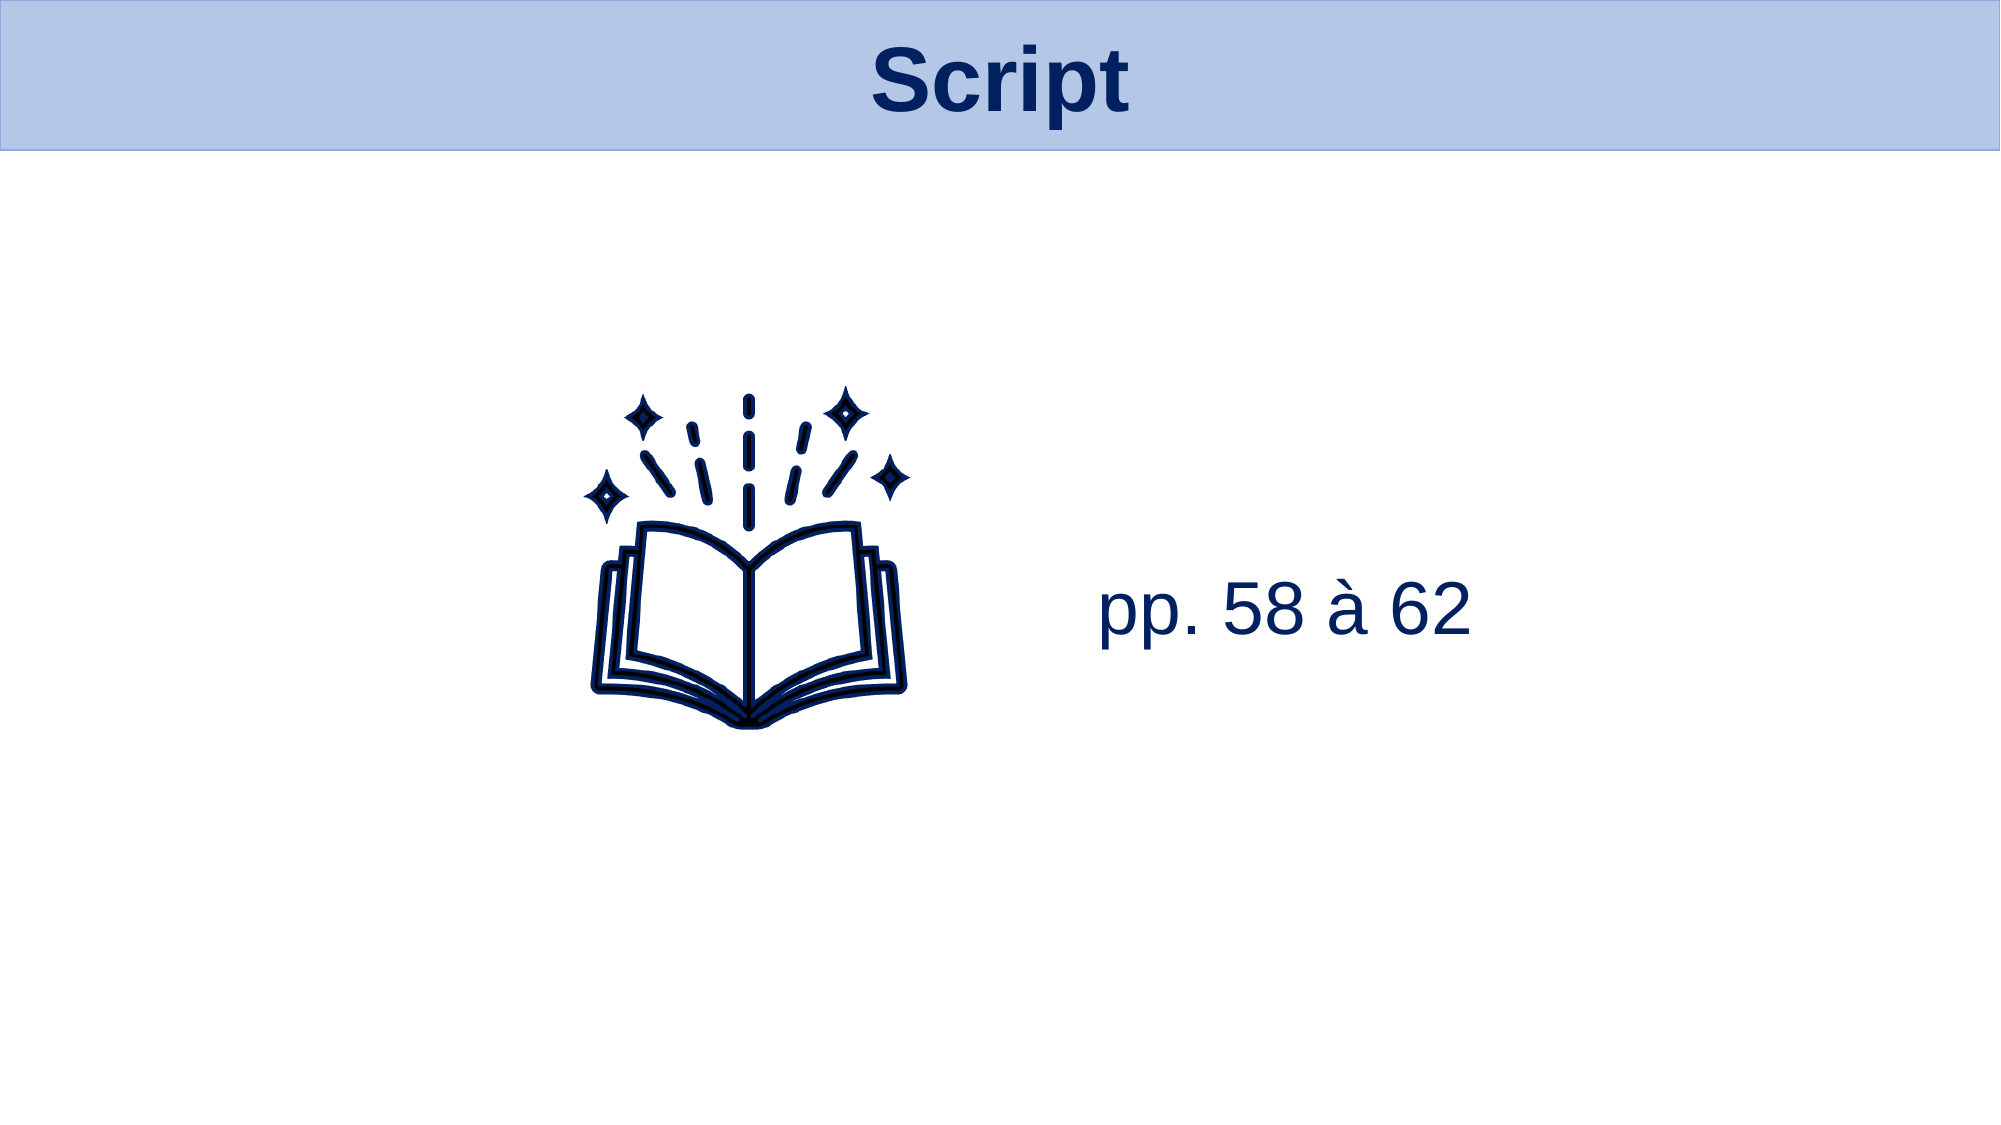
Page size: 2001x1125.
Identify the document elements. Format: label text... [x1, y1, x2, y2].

list pp. 58 à 62 [1082, 562, 1924, 645]
text_box Script [0, 0, 2000, 151]
picture [569, 383, 928, 742]
